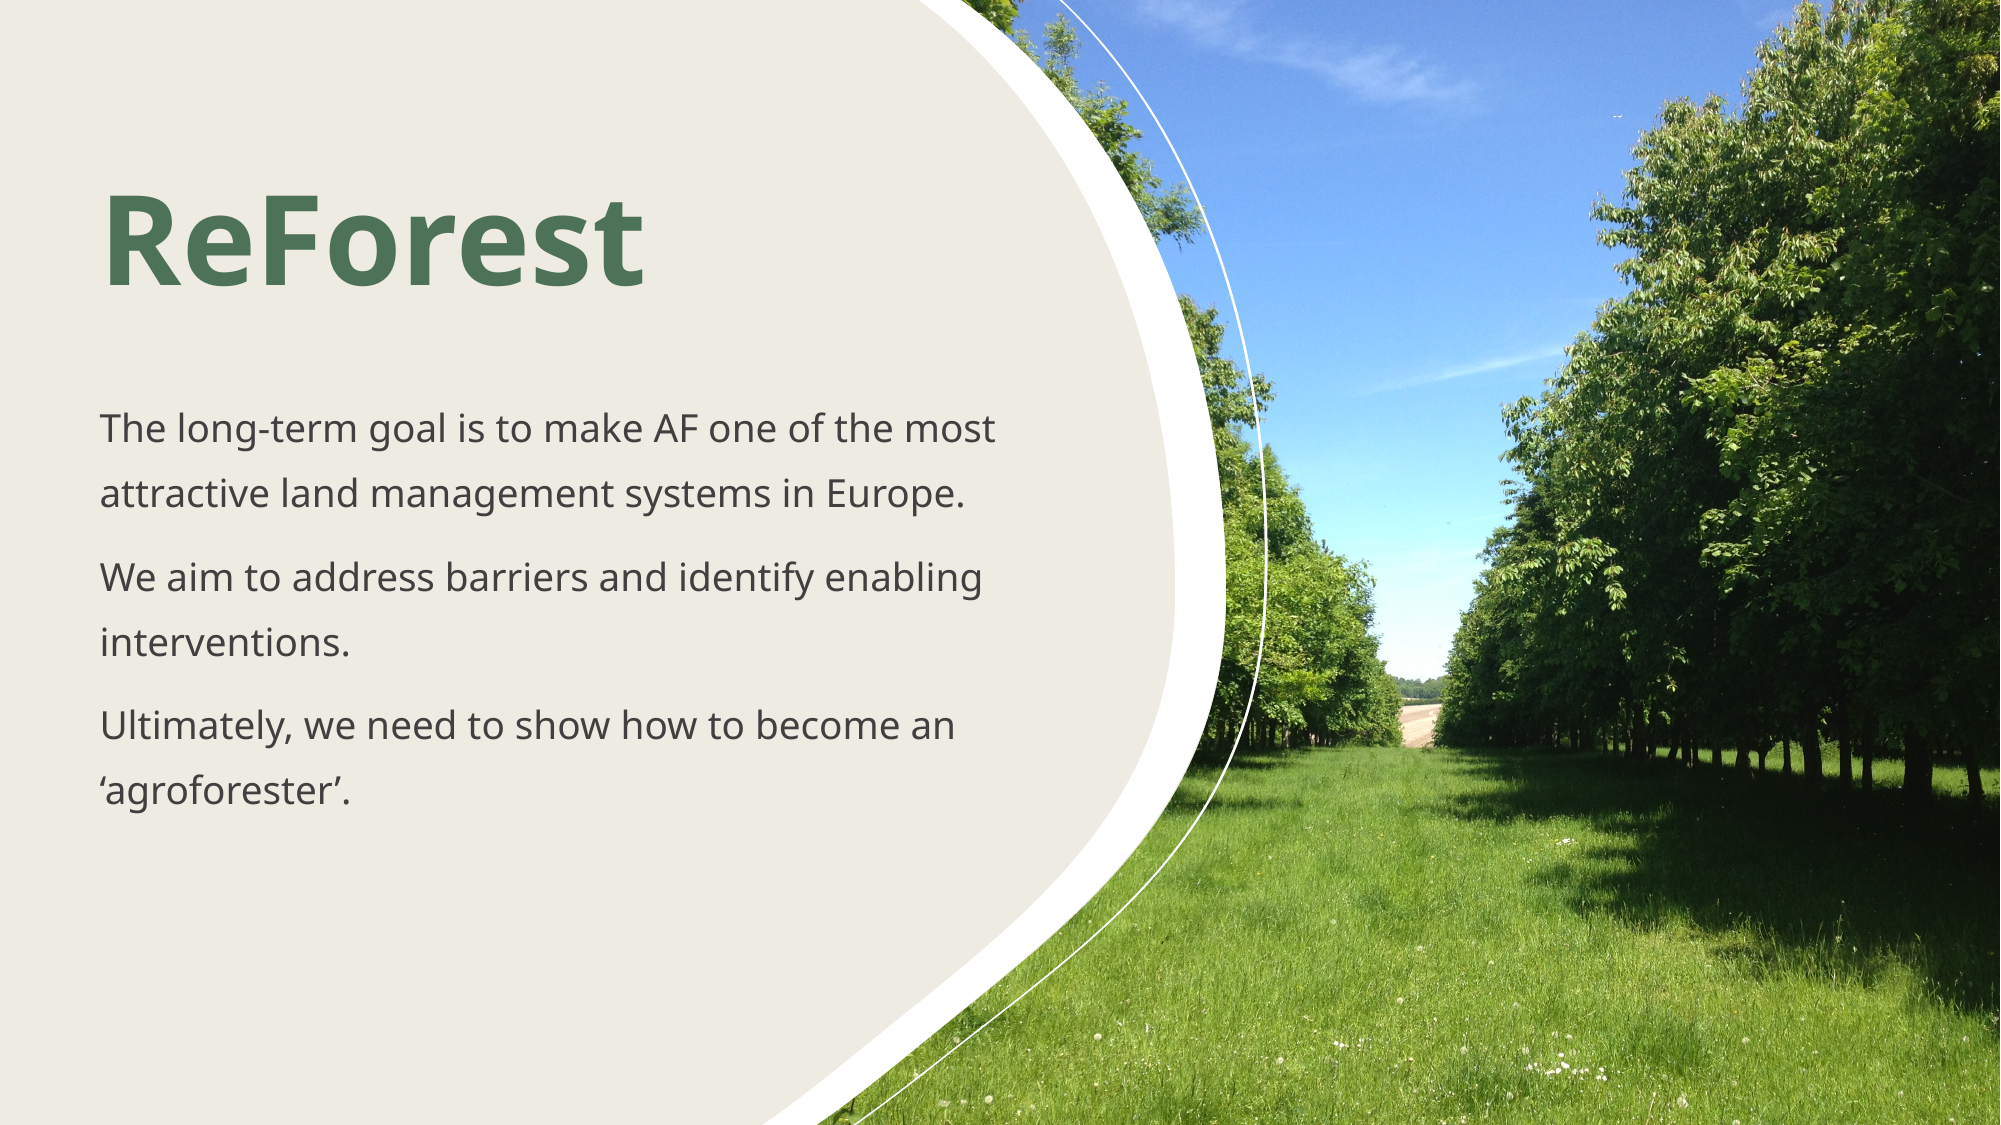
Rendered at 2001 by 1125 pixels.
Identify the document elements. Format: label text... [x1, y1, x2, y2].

picture [816, 0, 2000, 1125]
title ReForest [81, 0, 816, 326]
subtitle The long-term goal is to make AF one of the most attractive land management systems in Europe. We aim to address barriers and identify enabling interventions. Ultimately, we need to show how to become an ‘agroforester’. [81, 367, 816, 832]
